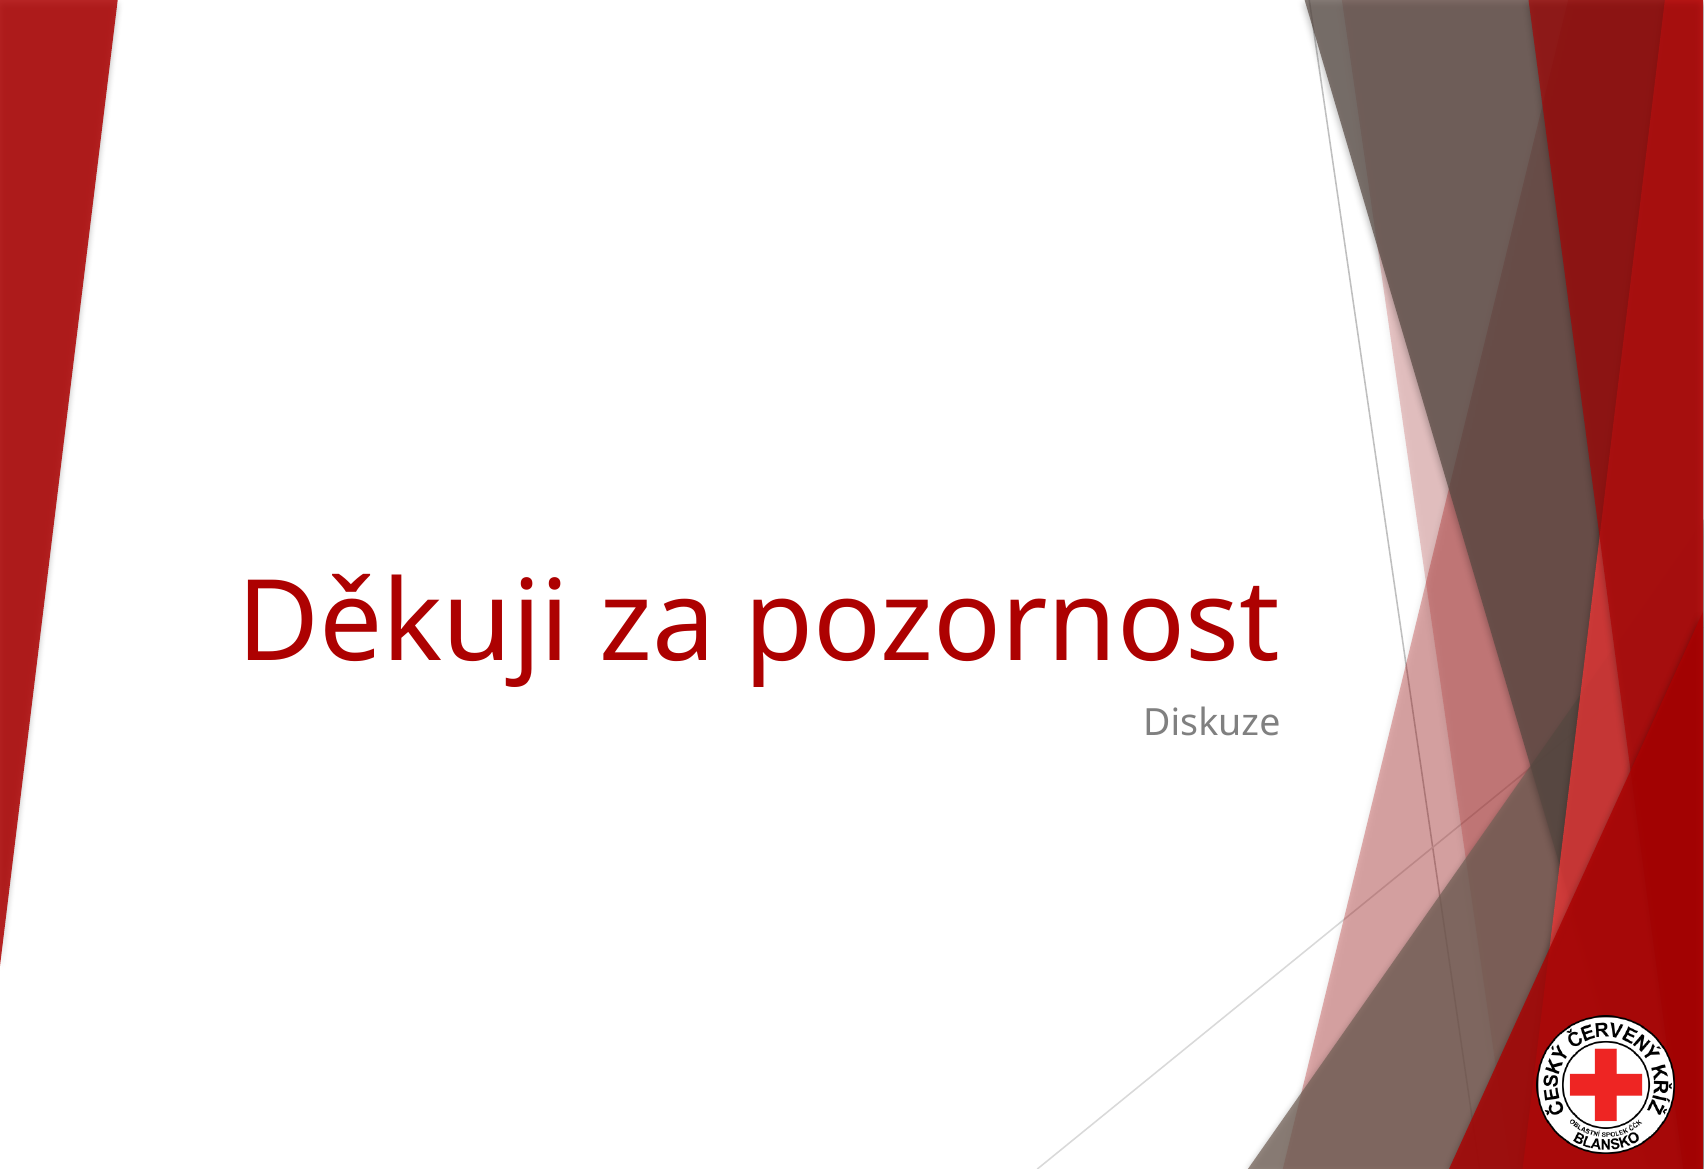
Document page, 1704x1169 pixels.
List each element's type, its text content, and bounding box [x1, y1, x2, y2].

picture [1536, 1014, 1676, 1155]
title Děkuji za pozornost [210, 409, 1296, 690]
subtitle Diskuze [210, 690, 1296, 878]
